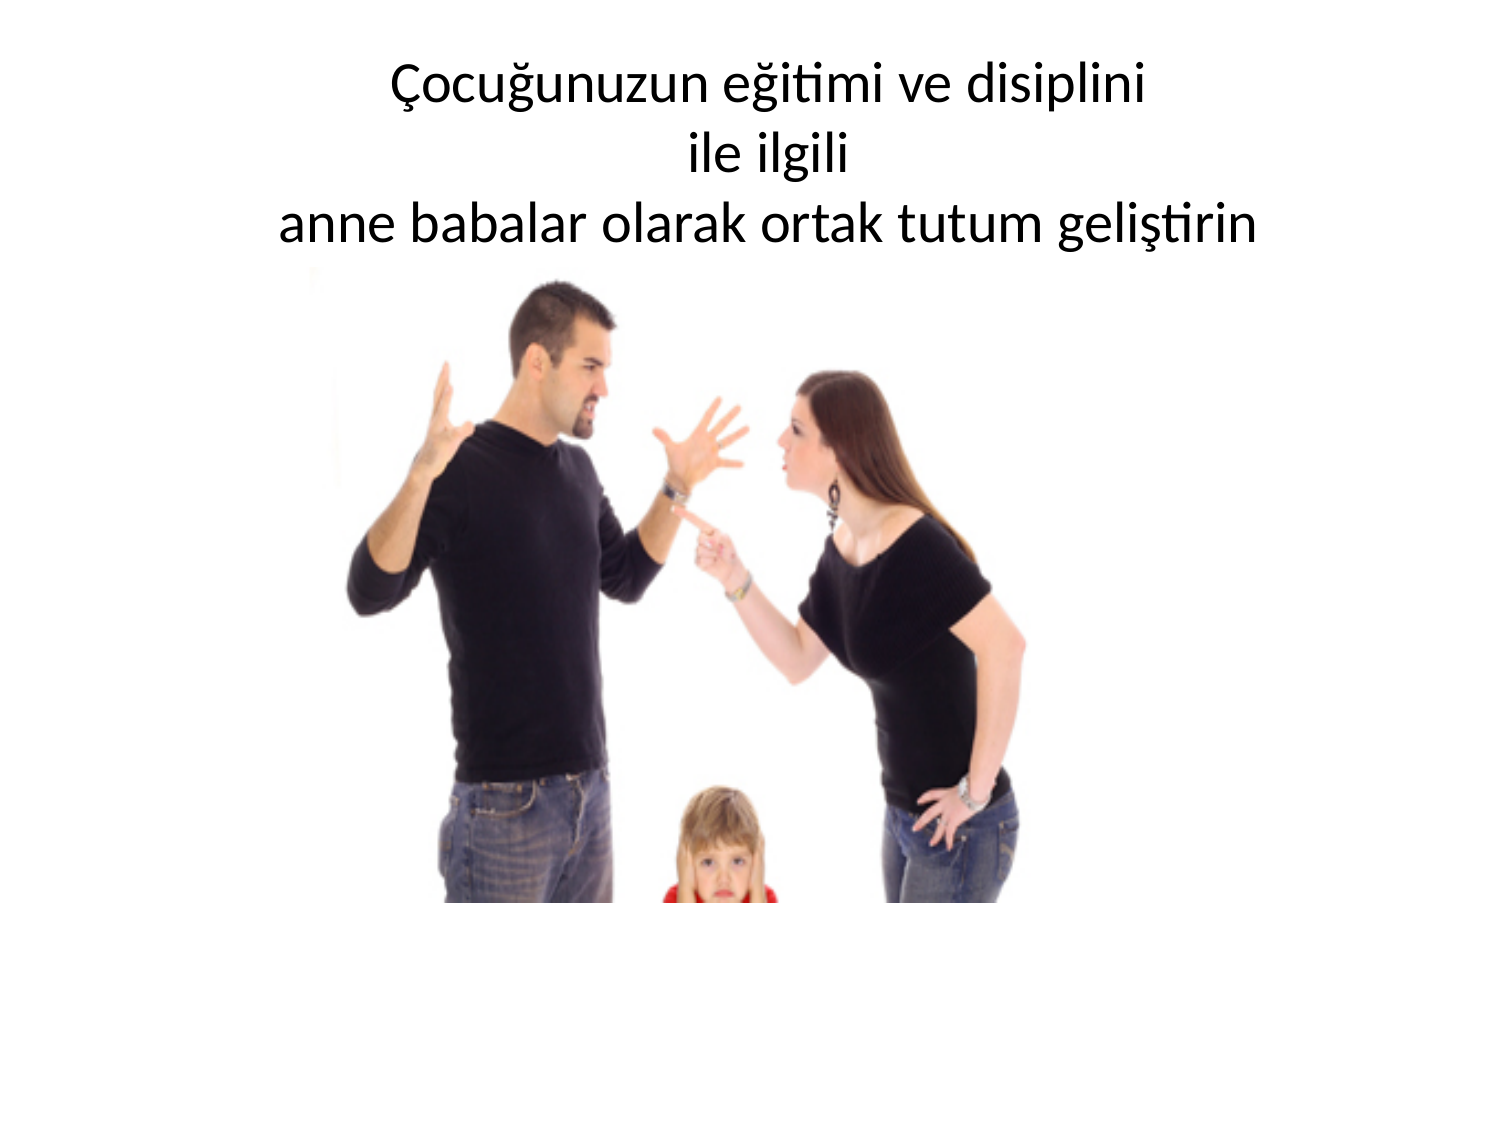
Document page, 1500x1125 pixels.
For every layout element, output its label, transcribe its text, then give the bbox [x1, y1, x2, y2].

picture [76, 266, 1424, 903]
title Çocuğunuzun eğitimi ve disiplini ile ilgili anne babalar olarak ortak tutum geliştirin [112, 66, 1425, 233]
